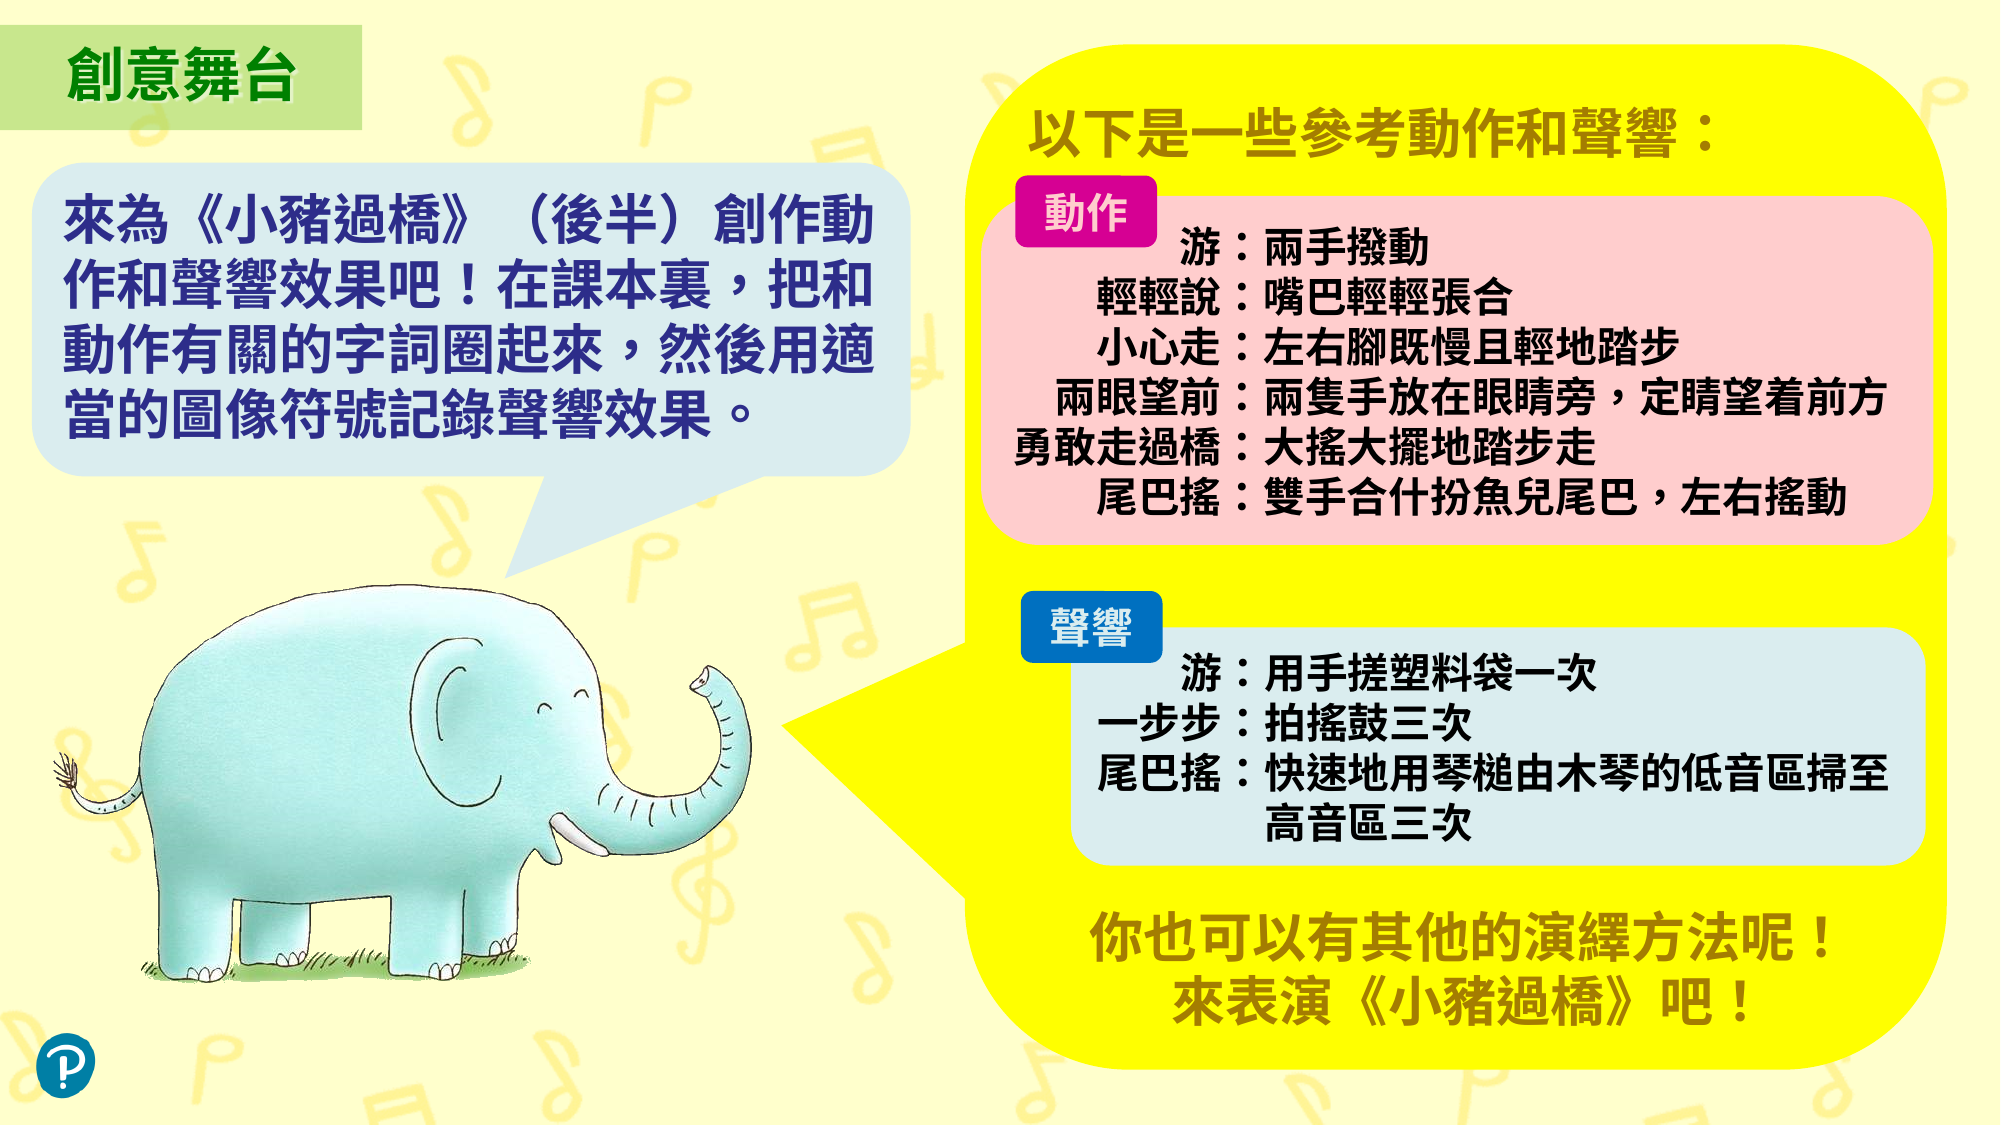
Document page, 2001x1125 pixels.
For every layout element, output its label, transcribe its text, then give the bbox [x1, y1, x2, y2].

text_box 你也可以有其他的演繹方法呢！ 來表演《小豬過橋》吧！ [1049, 887, 1890, 1048]
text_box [0, 24, 363, 131]
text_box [980, 175, 1934, 549]
text_box 來為《小豬過橋》（後半）創作動作和聲響效果吧！在課本裏，把和動作有關的字詞圈起來，然後用適當的圖像符號記錄聲響效果。 [31, 162, 911, 579]
text_box 以下是一些參考動作和聲響： [781, 44, 1947, 1070]
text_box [1020, 590, 1926, 868]
picture [0, 0, 2001, 1125]
